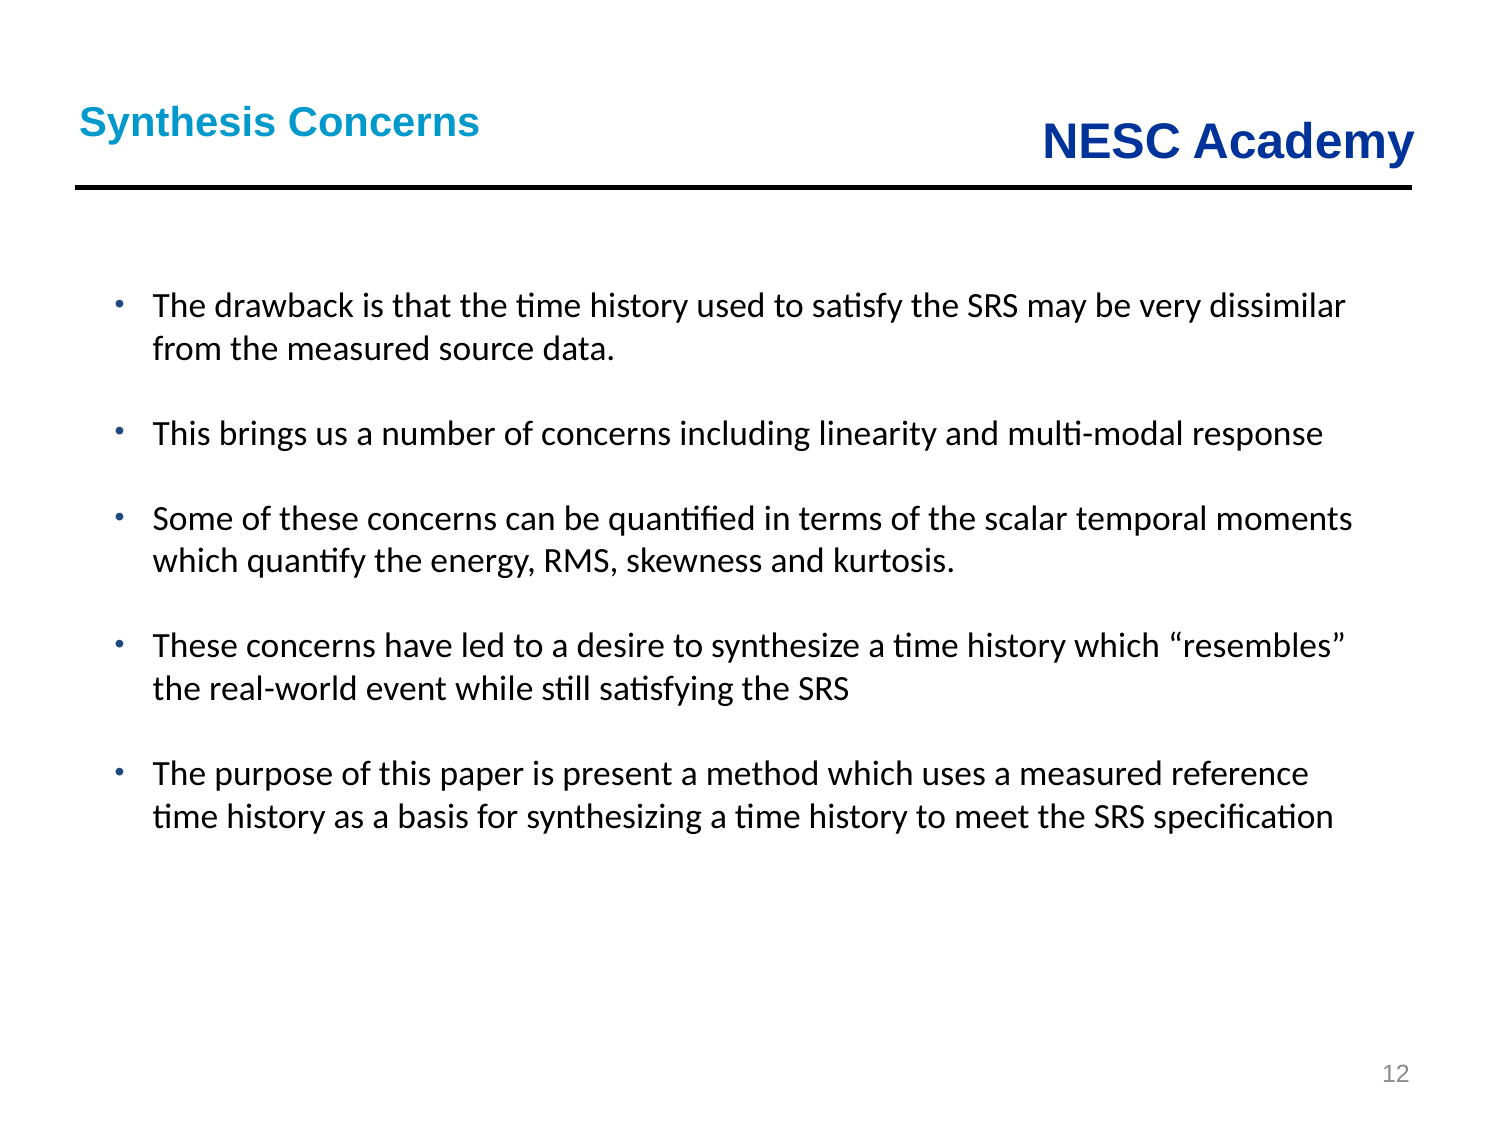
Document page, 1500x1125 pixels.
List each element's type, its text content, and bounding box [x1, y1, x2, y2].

text_box Synthesis Concerns [64, 87, 496, 153]
slide_number 12 [1074, 1042, 1425, 1103]
text_box The drawback is that the time history used to satisfy the SRS may be very dissimilar from the measured source data. This brings us a number of concerns including linearity and multi-modal response Some of these concerns can be quantified in terms of the scalar temporal moments which quantify the energy, RMS, skewness and kurtosis. These concerns have led to a desire to synthesize a time history which “resembles” the real-world event while still satisfying the SRS The purpose of this paper is present a method which uses a measured reference time history as a basis for synthesizing a time history to meet the SRS specification [99, 275, 1388, 873]
